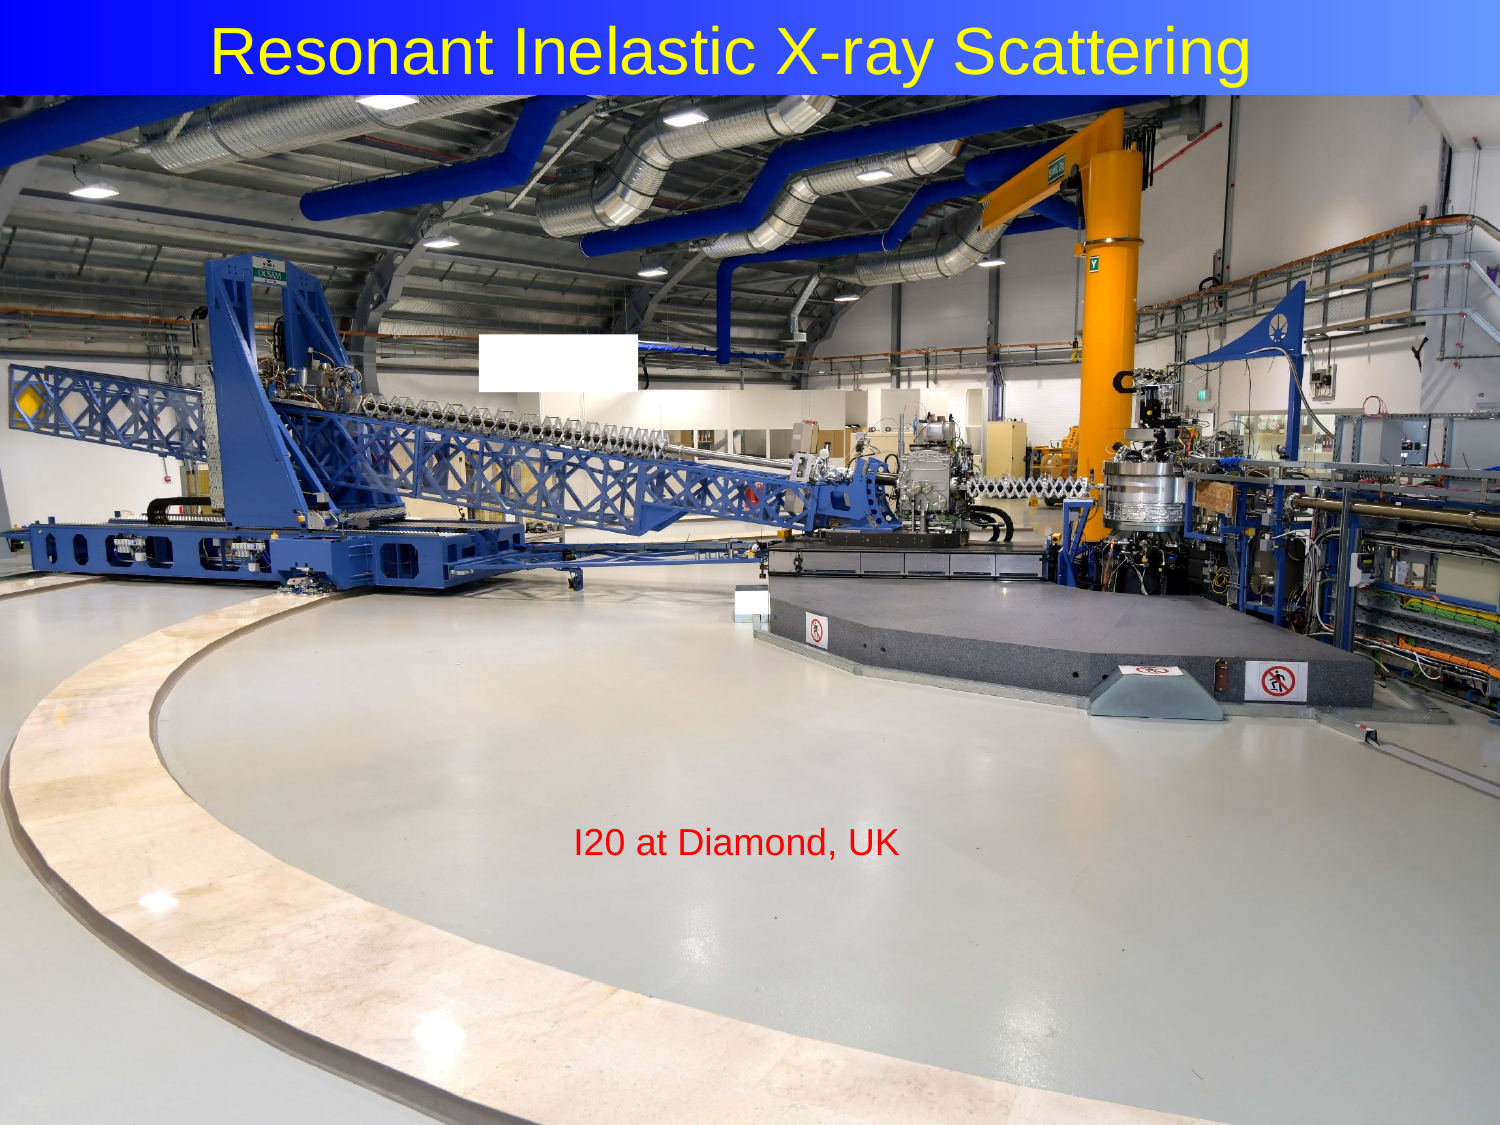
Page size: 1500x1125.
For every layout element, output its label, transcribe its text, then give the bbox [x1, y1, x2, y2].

picture [0, 81, 1500, 1125]
text_box Resonant Inelastic X-ray Scattering [0, 0, 1500, 79]
